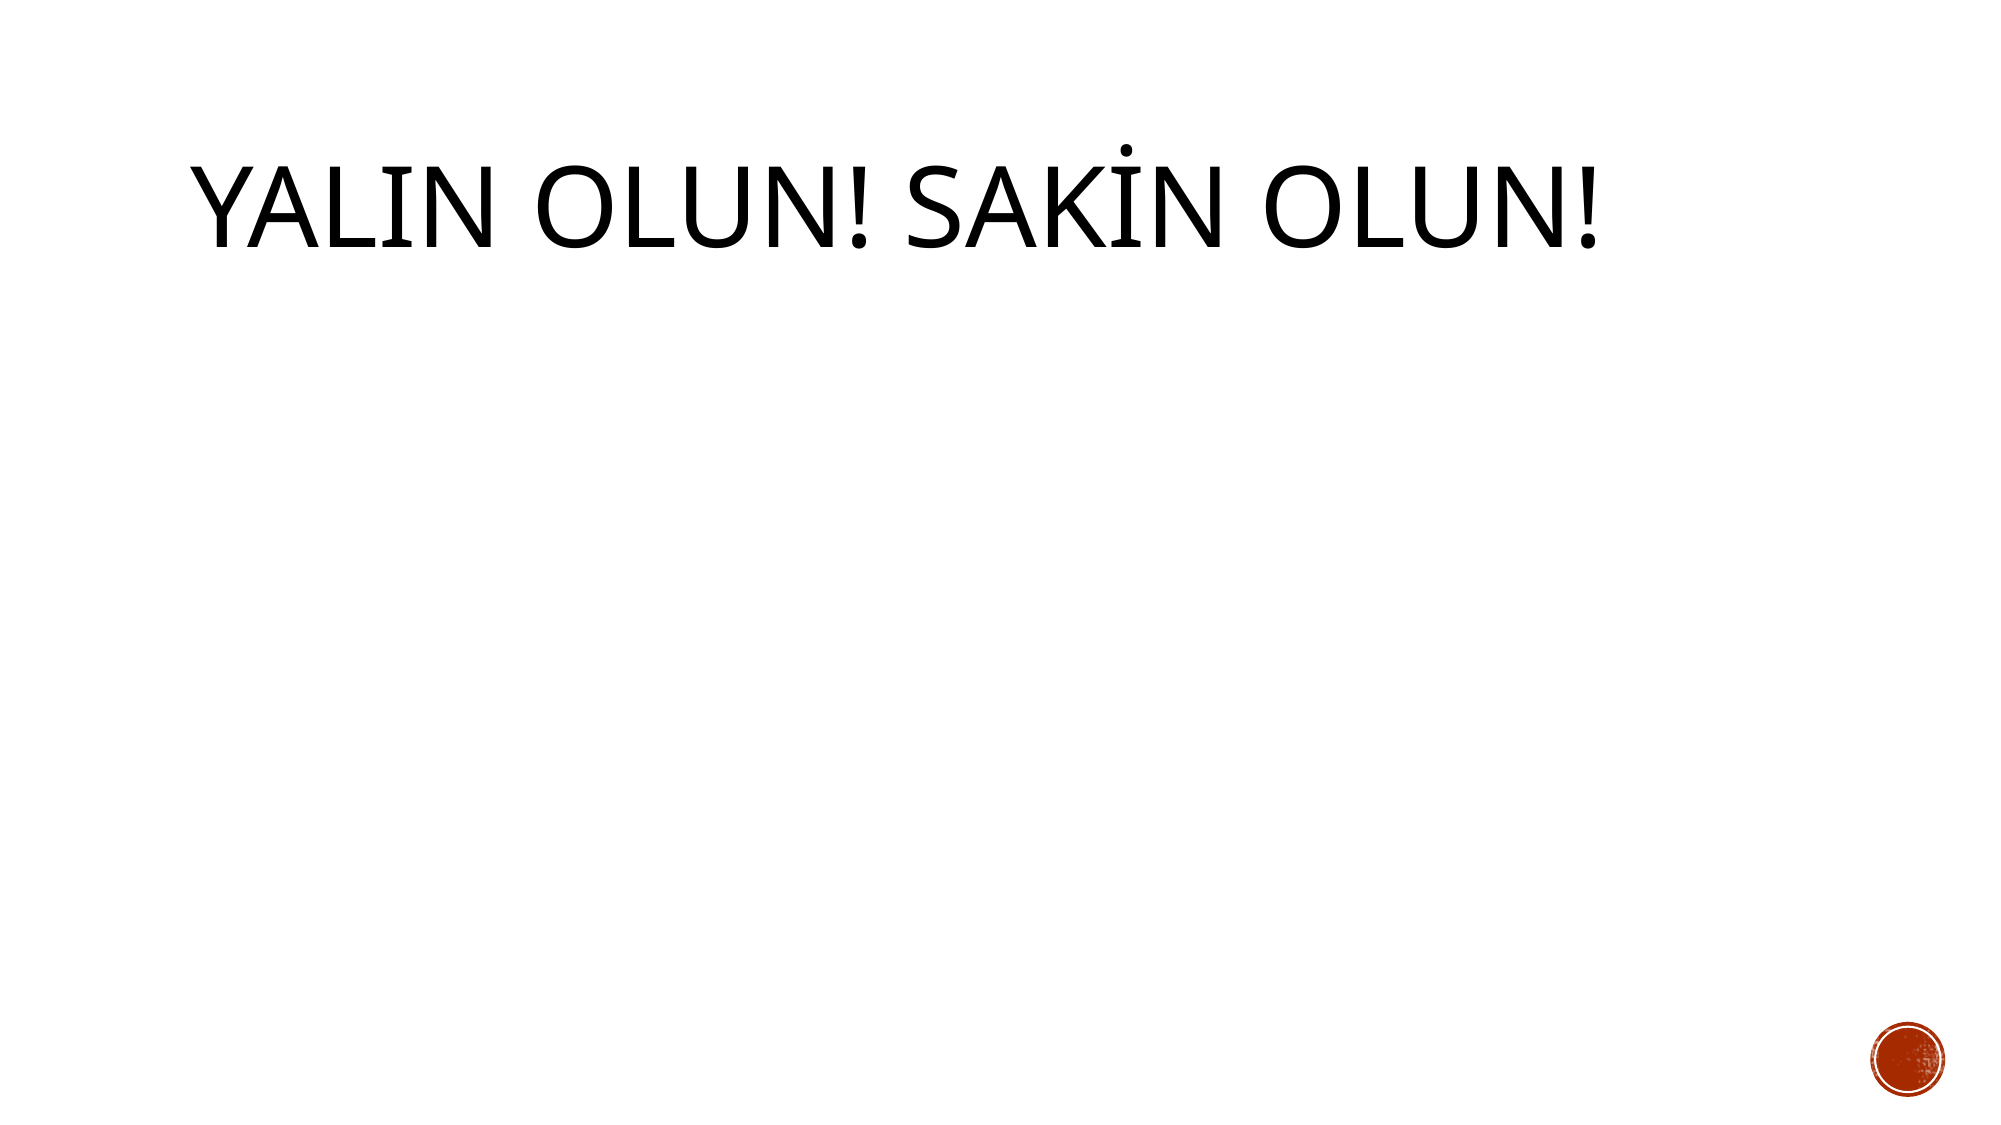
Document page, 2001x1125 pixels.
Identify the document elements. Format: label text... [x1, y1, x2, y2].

title Yalın olun! Sakin olun! [175, 79, 1826, 344]
